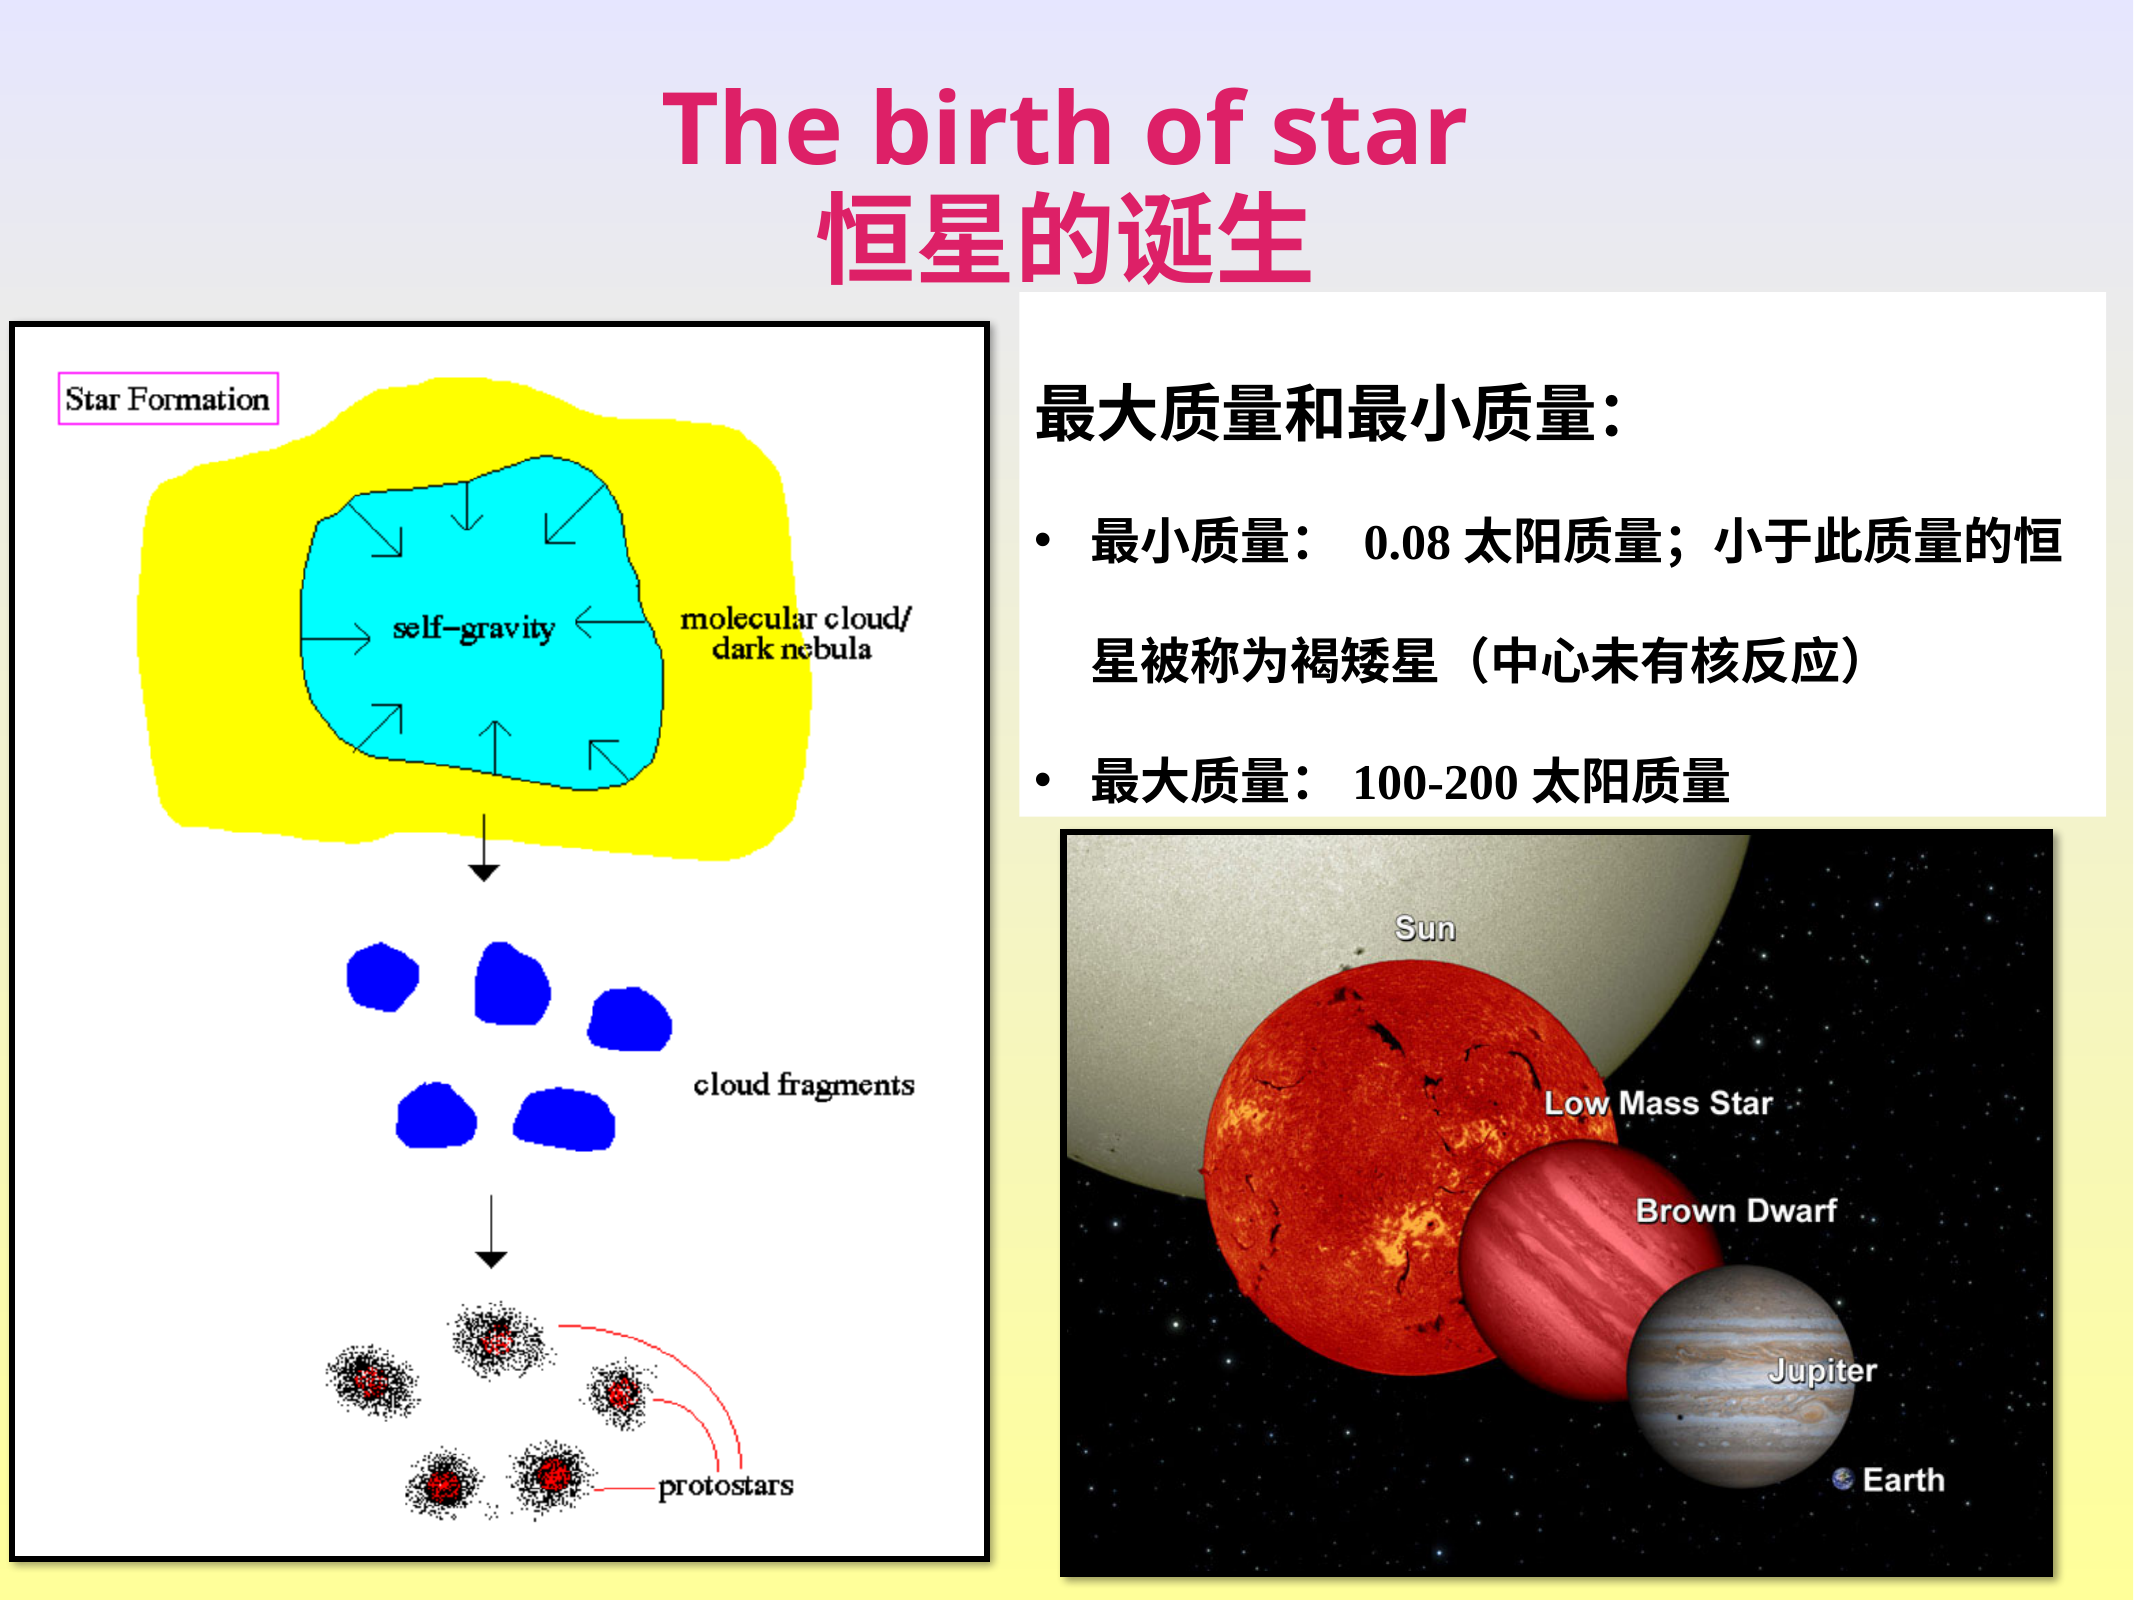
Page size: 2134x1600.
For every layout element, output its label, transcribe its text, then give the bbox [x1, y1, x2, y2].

text_box The birth of star 恒星的诞生 [106, 105, 2025, 269]
text_box 最大质量和最小质量： 最小质量： 0.08太阳质量；小于此质量的恒星被称为褐矮星（中心未有核反应） 最大质量：100-200太阳质量 [1019, 292, 2107, 817]
picture [1066, 835, 2048, 1571]
picture [15, 326, 984, 1557]
